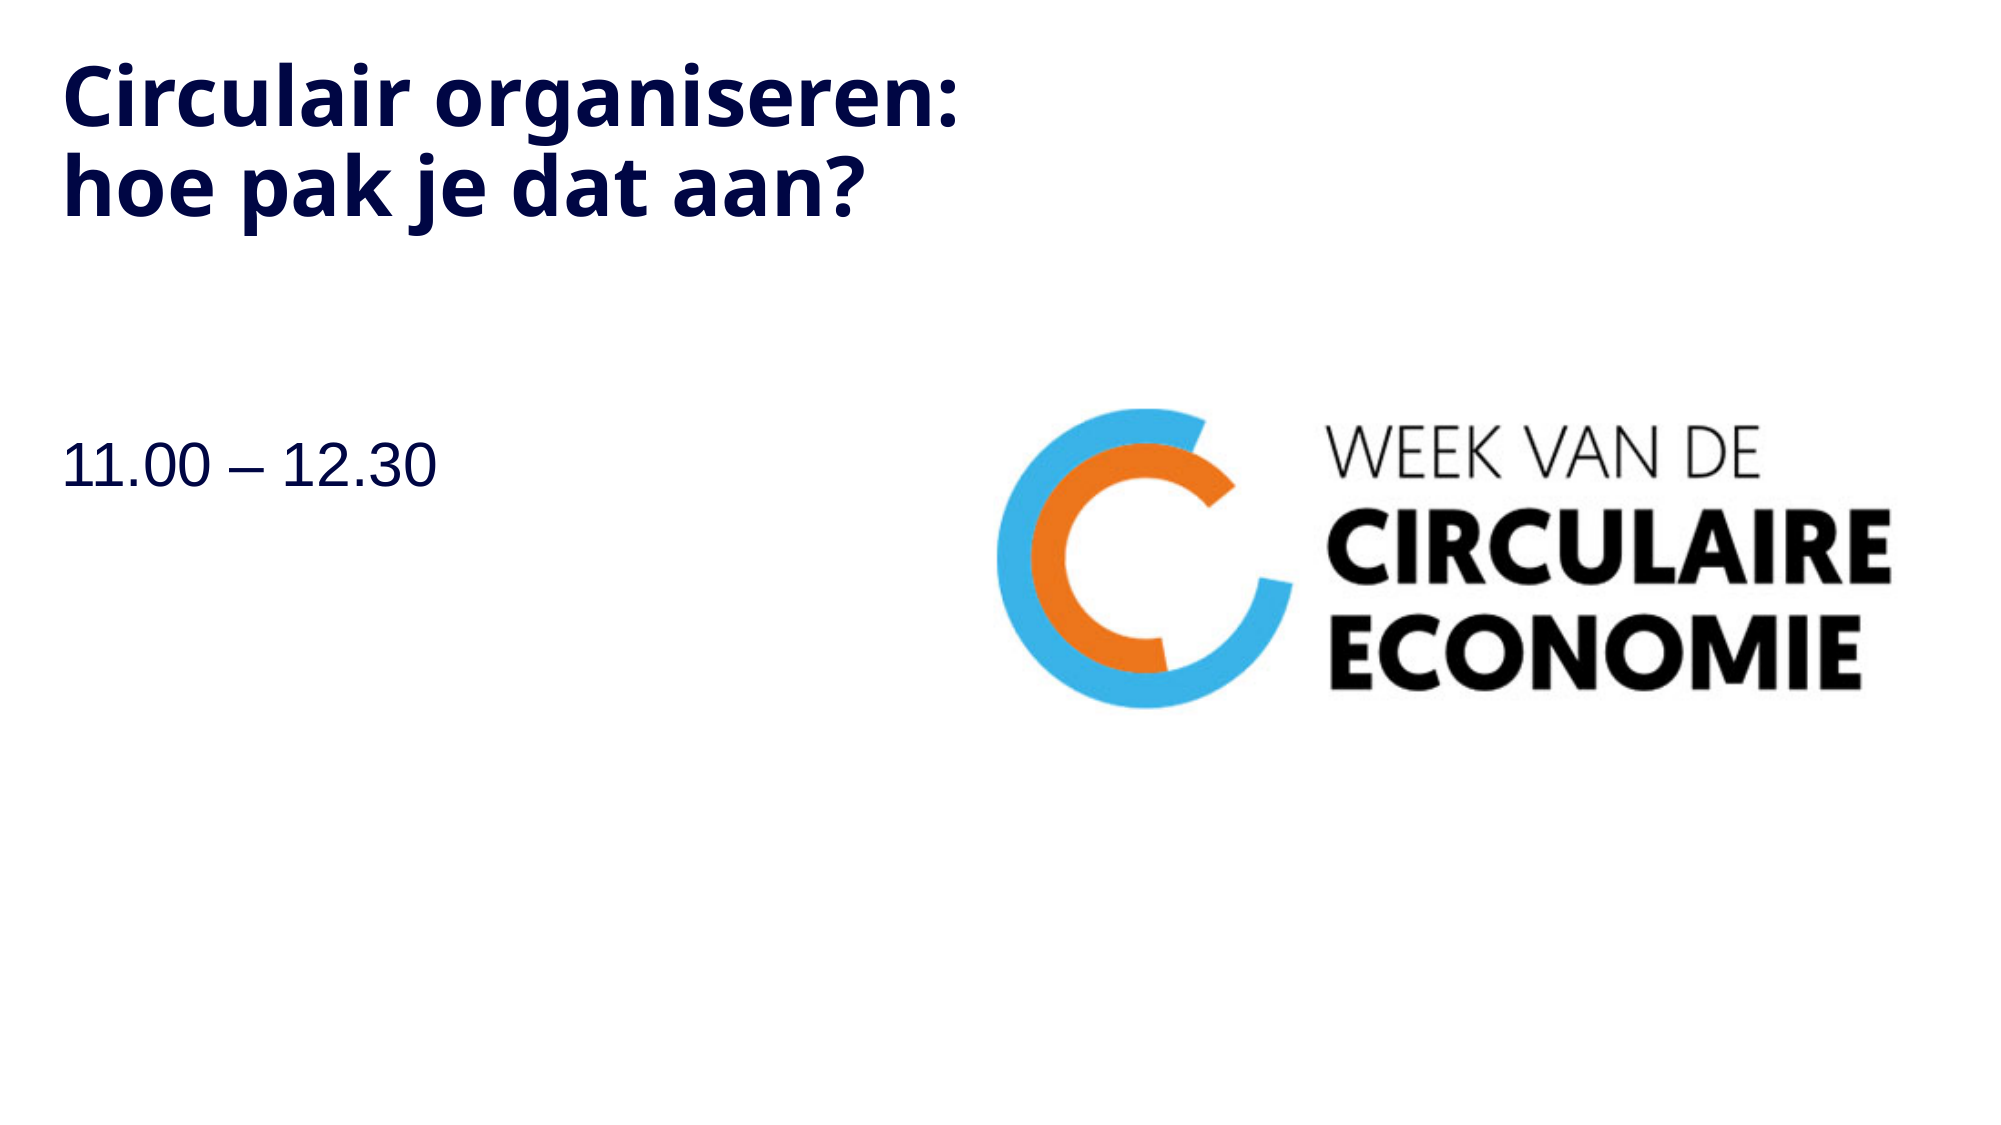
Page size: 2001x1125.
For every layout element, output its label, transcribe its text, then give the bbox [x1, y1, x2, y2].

title Circulair organiseren: hoe pak je dat aan? [60, 48, 987, 239]
list 11.00 – 12.30 [60, 424, 987, 1006]
picture [986, 356, 1974, 769]
